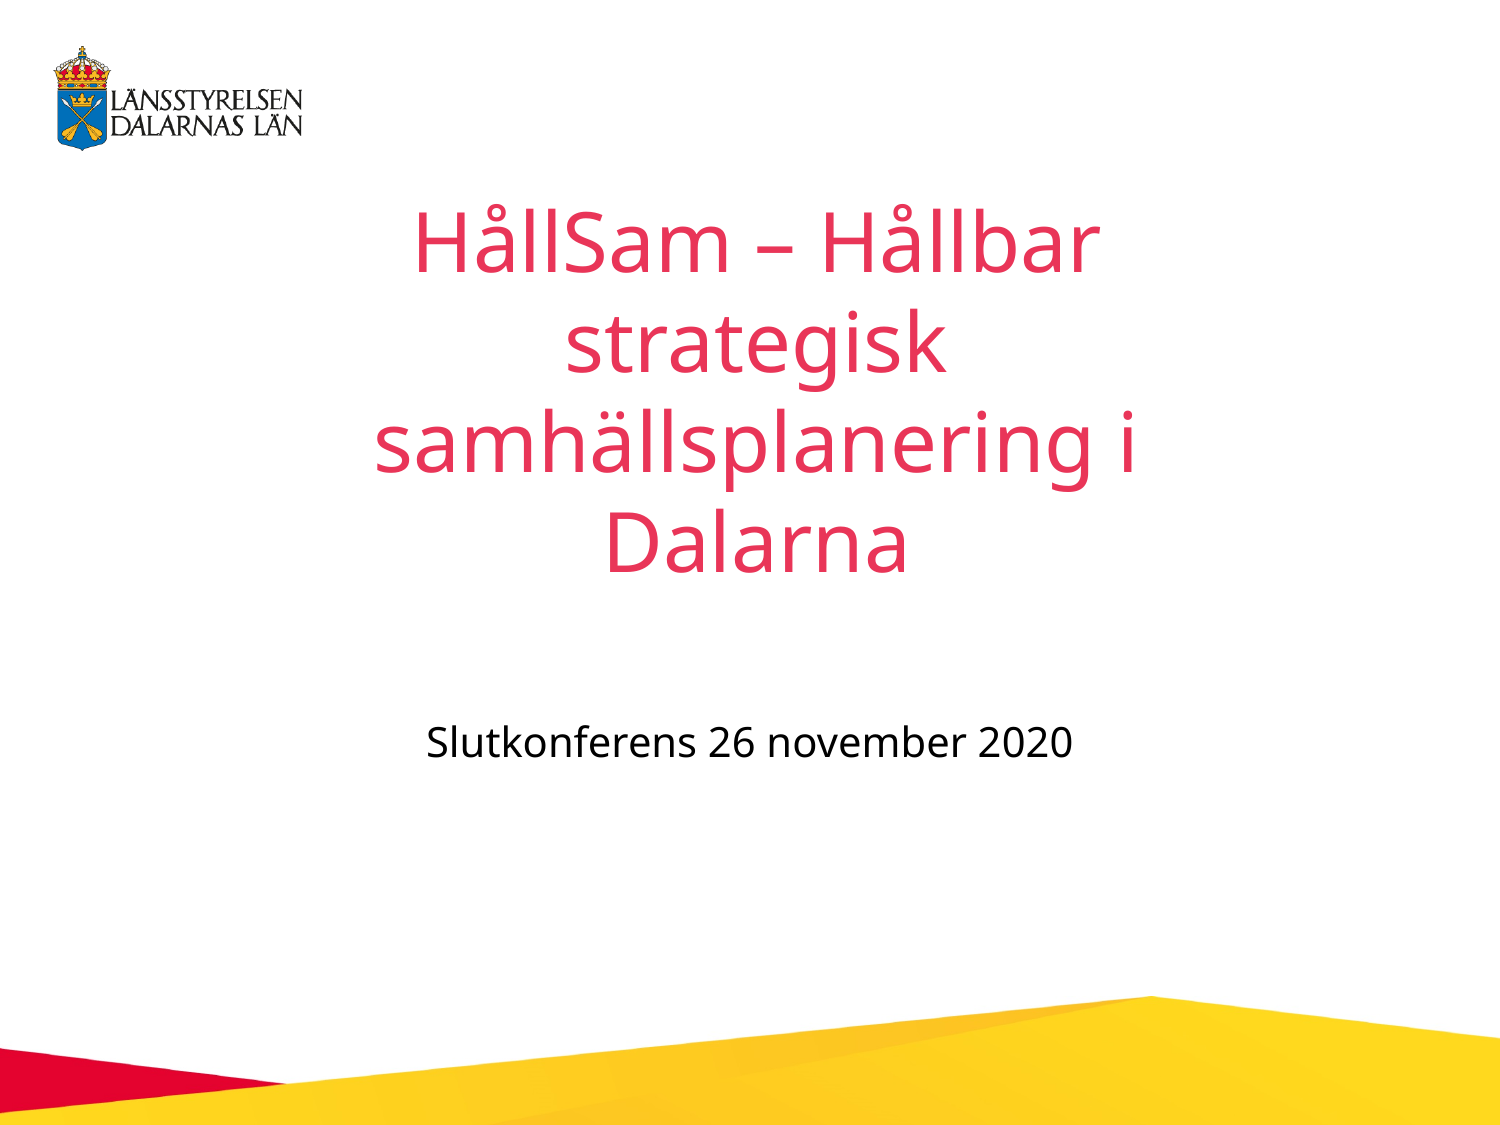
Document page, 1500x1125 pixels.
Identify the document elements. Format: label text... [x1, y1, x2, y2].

title HållSam – Hållbar strategisk samhällsplanering i Dalarna [194, 373, 1320, 597]
subtitle Slutkonferens 26 november 2020 [187, 708, 1313, 912]
picture [53, 46, 302, 151]
picture [0, 996, 1500, 1125]
